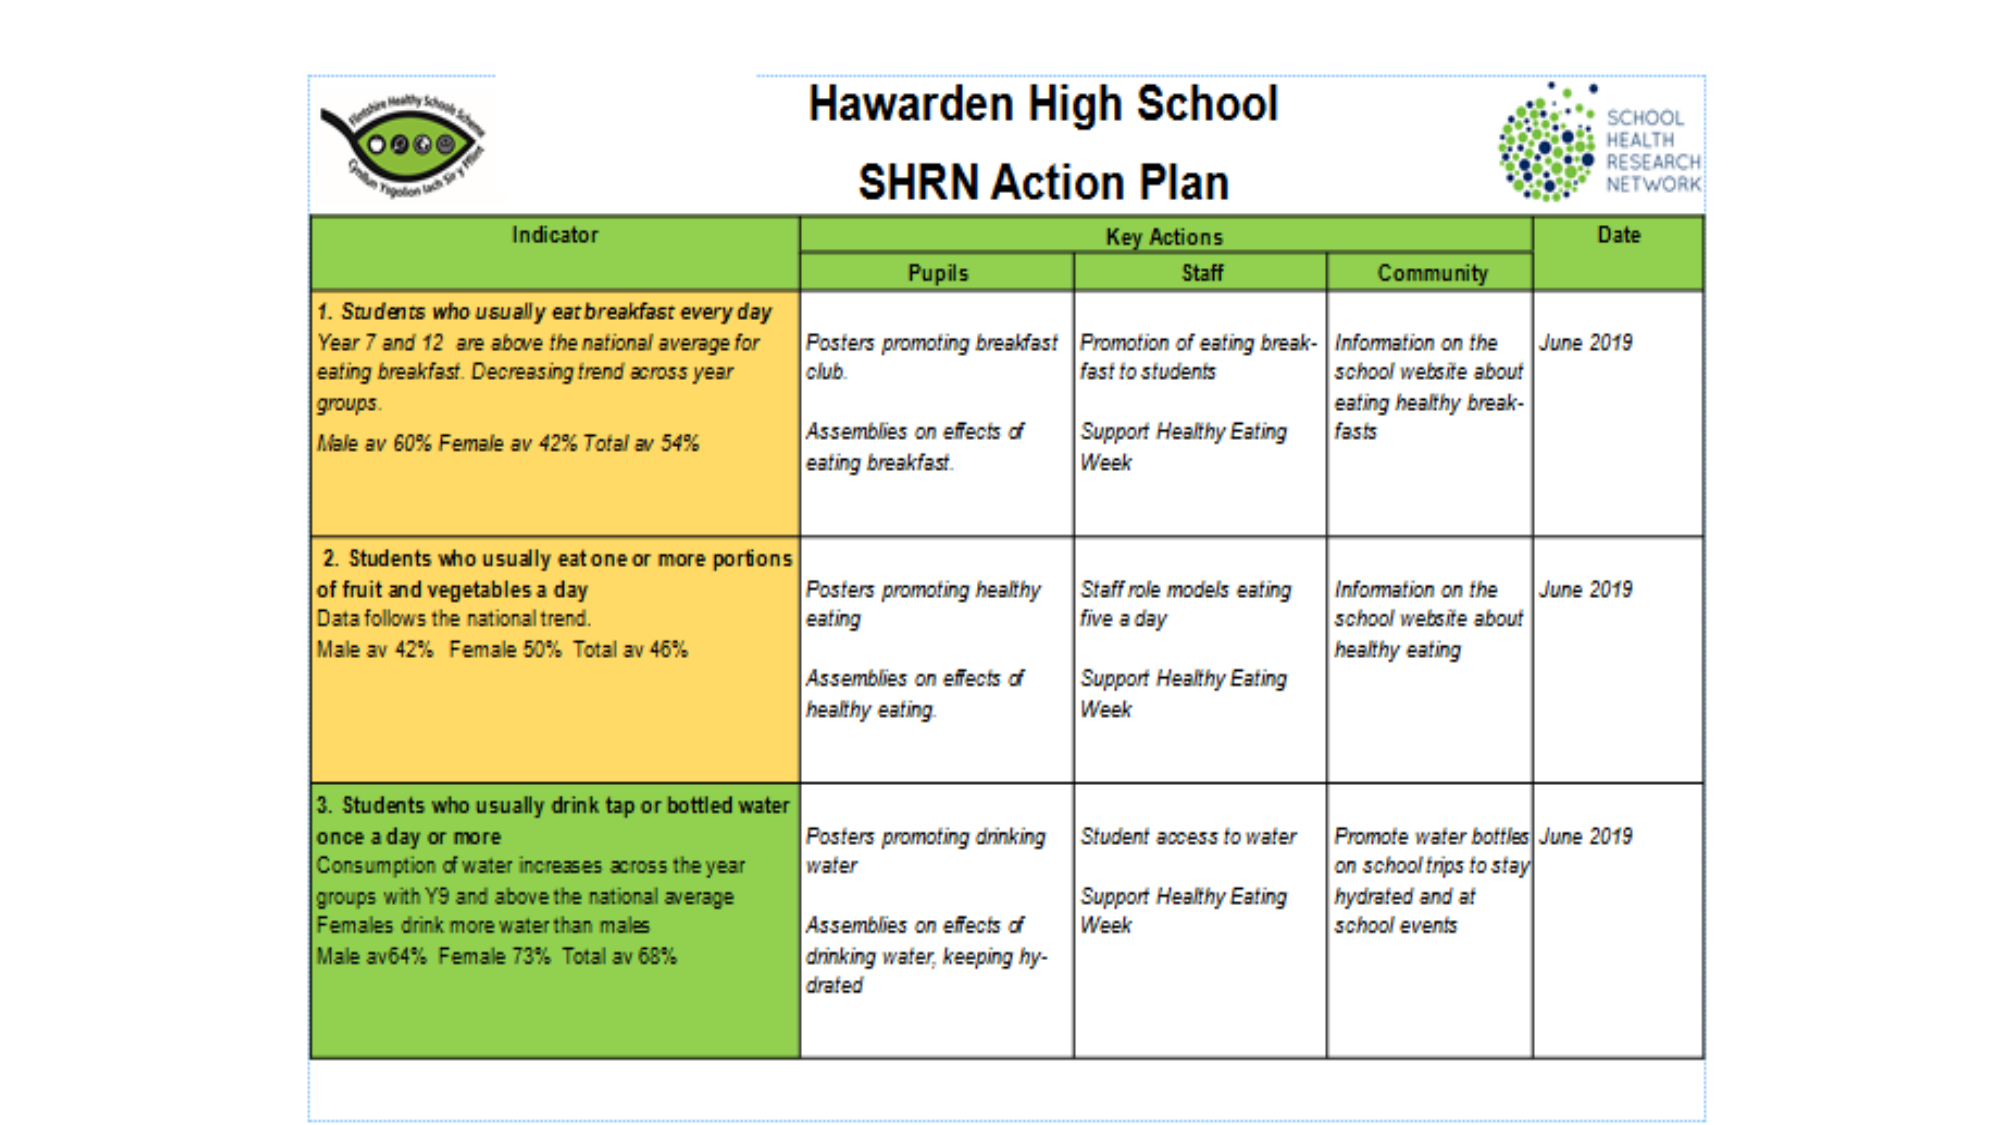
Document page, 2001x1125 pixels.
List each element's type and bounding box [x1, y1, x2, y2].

picture [251, 18, 1747, 1125]
